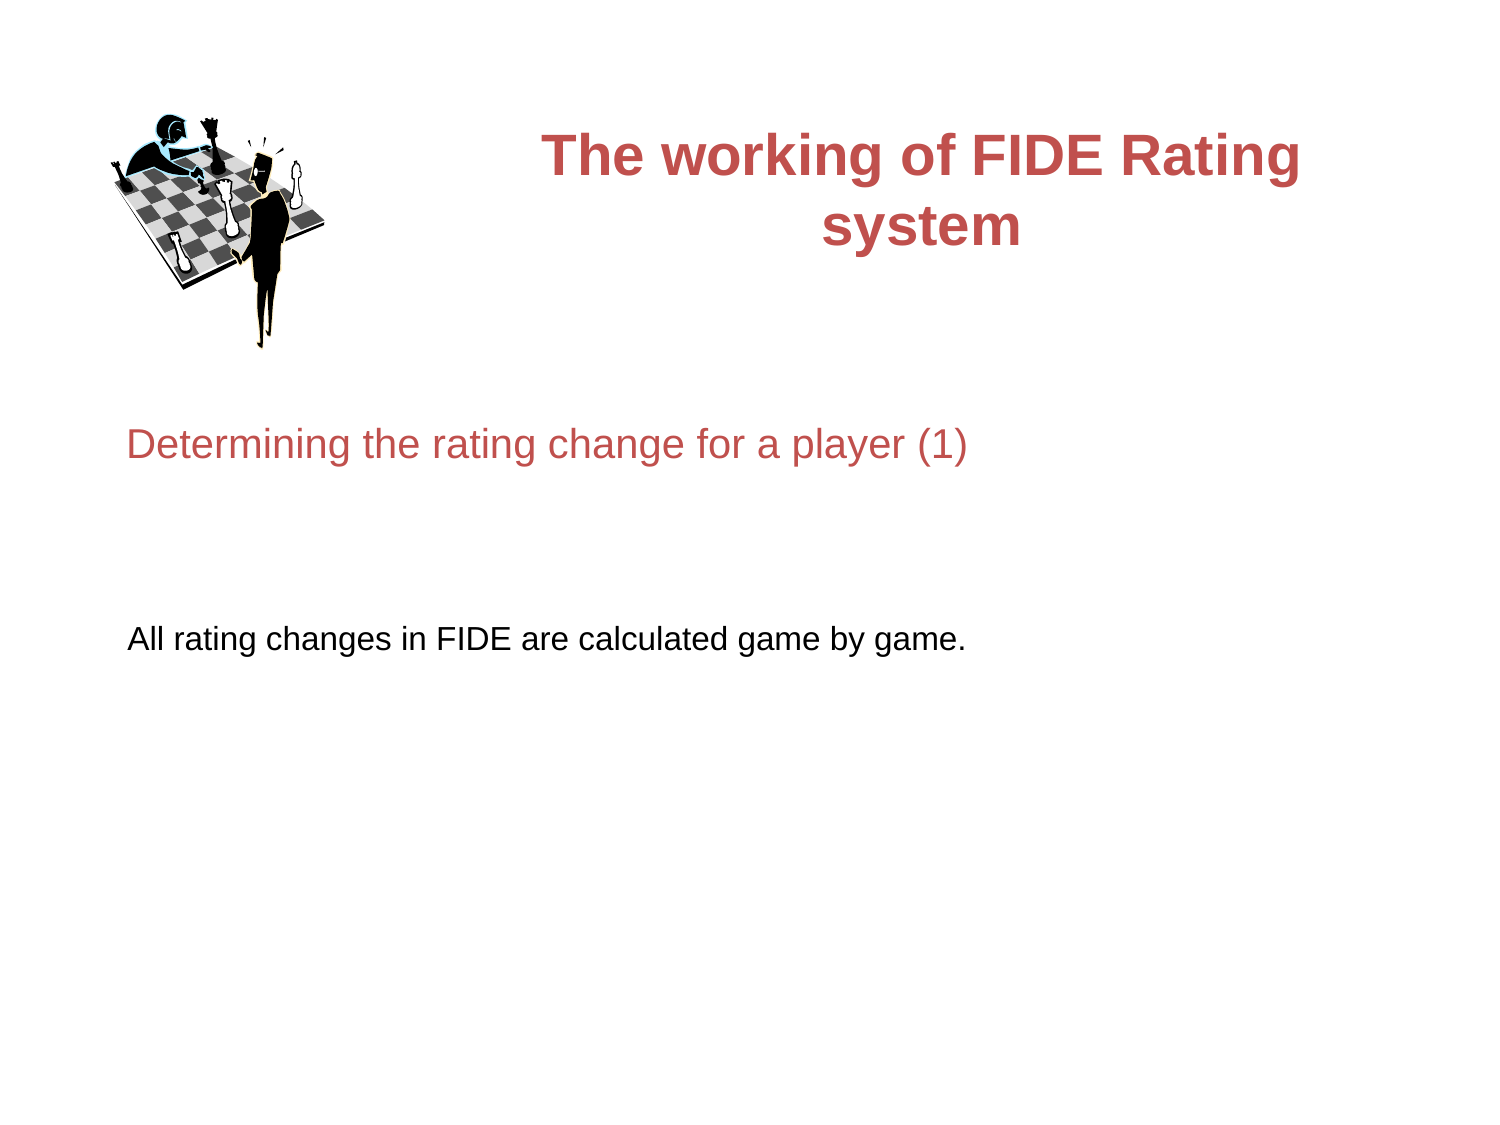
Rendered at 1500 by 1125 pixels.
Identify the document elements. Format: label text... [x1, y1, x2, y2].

text_box The working of FIDE Rating system [468, 109, 1375, 265]
picture [110, 112, 326, 351]
text_box All rating changes in FIDE are calculated game by game. [112, 609, 1300, 665]
text_box Determining the rating change for a player (1) [111, 409, 984, 475]
